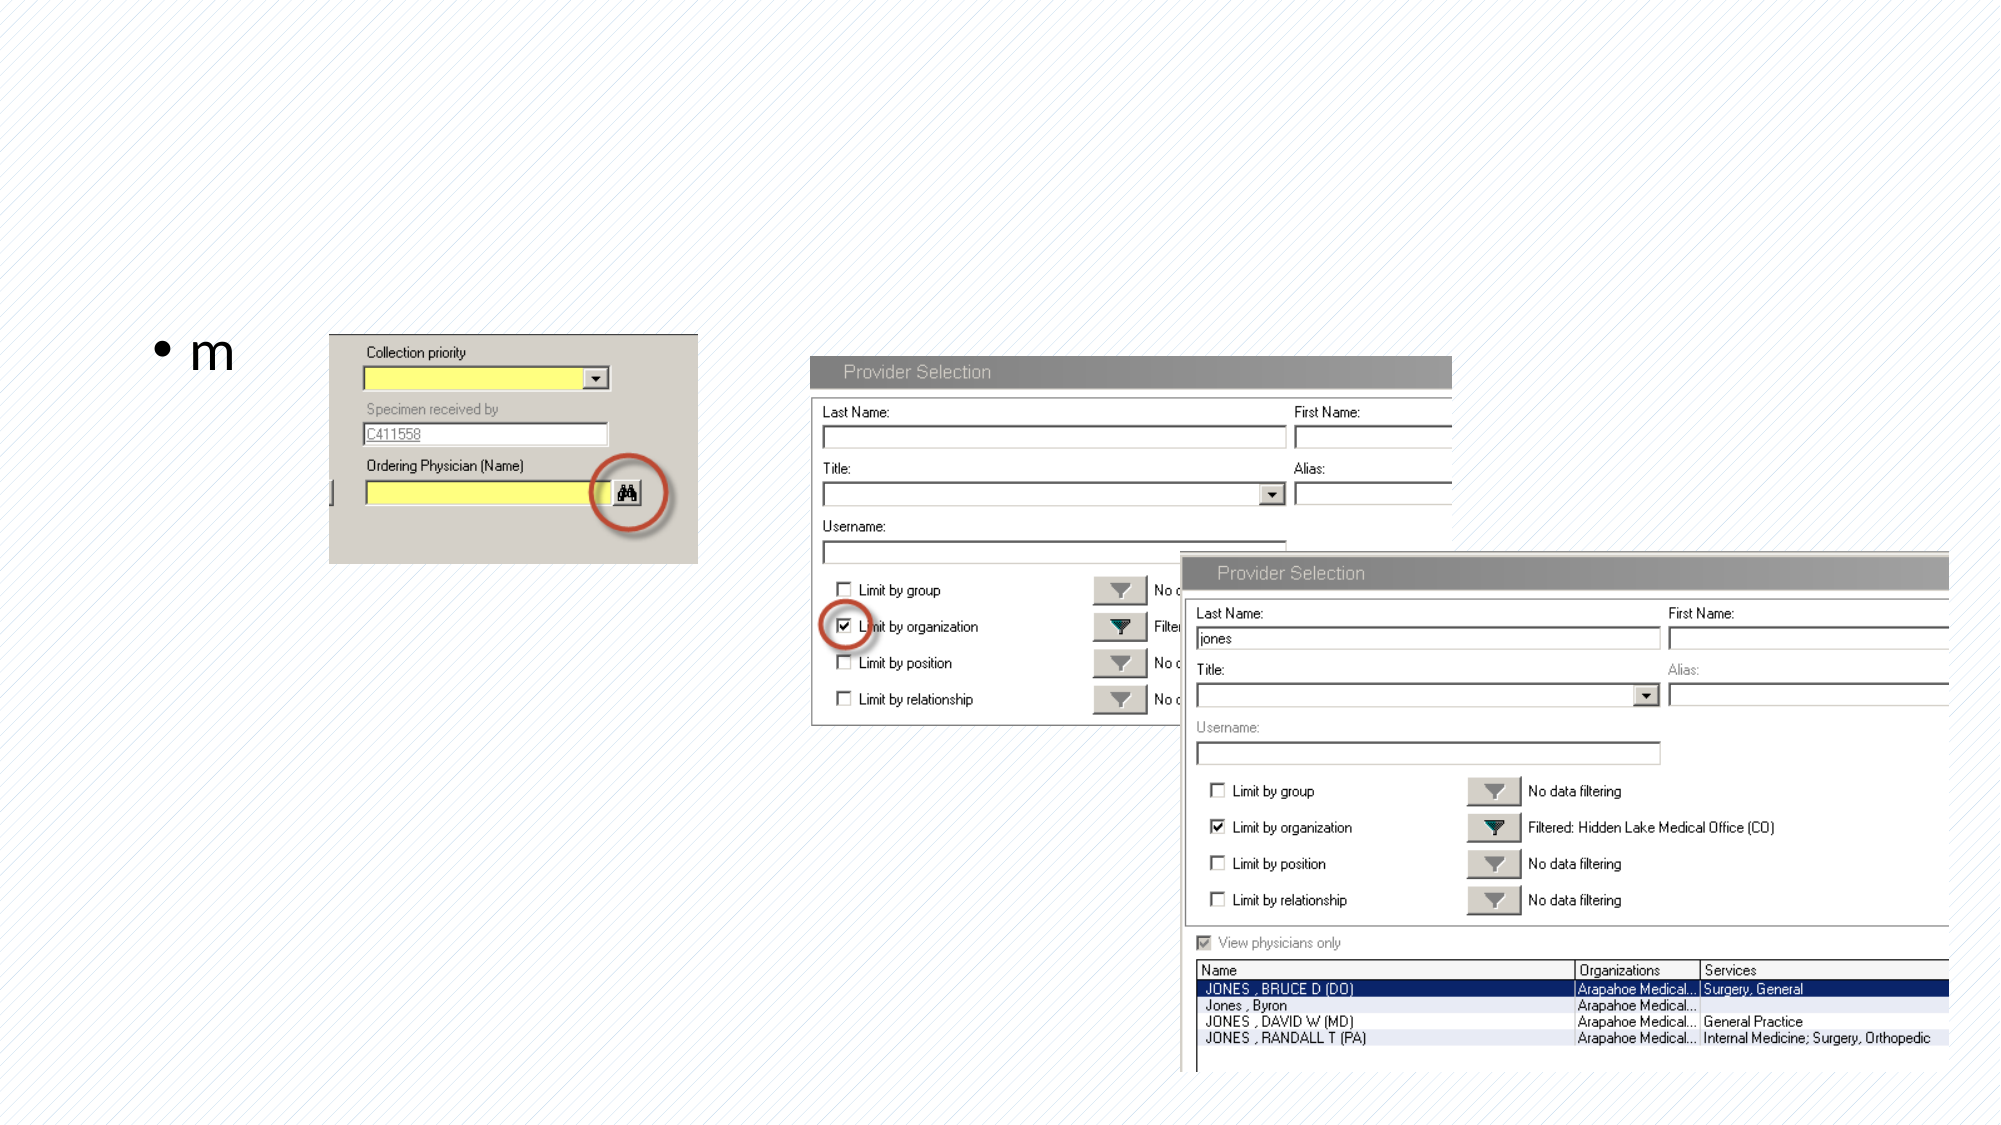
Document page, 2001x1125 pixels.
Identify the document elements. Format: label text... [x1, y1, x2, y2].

picture [329, 334, 698, 564]
list m [137, 312, 1863, 1027]
picture [810, 356, 1949, 1072]
